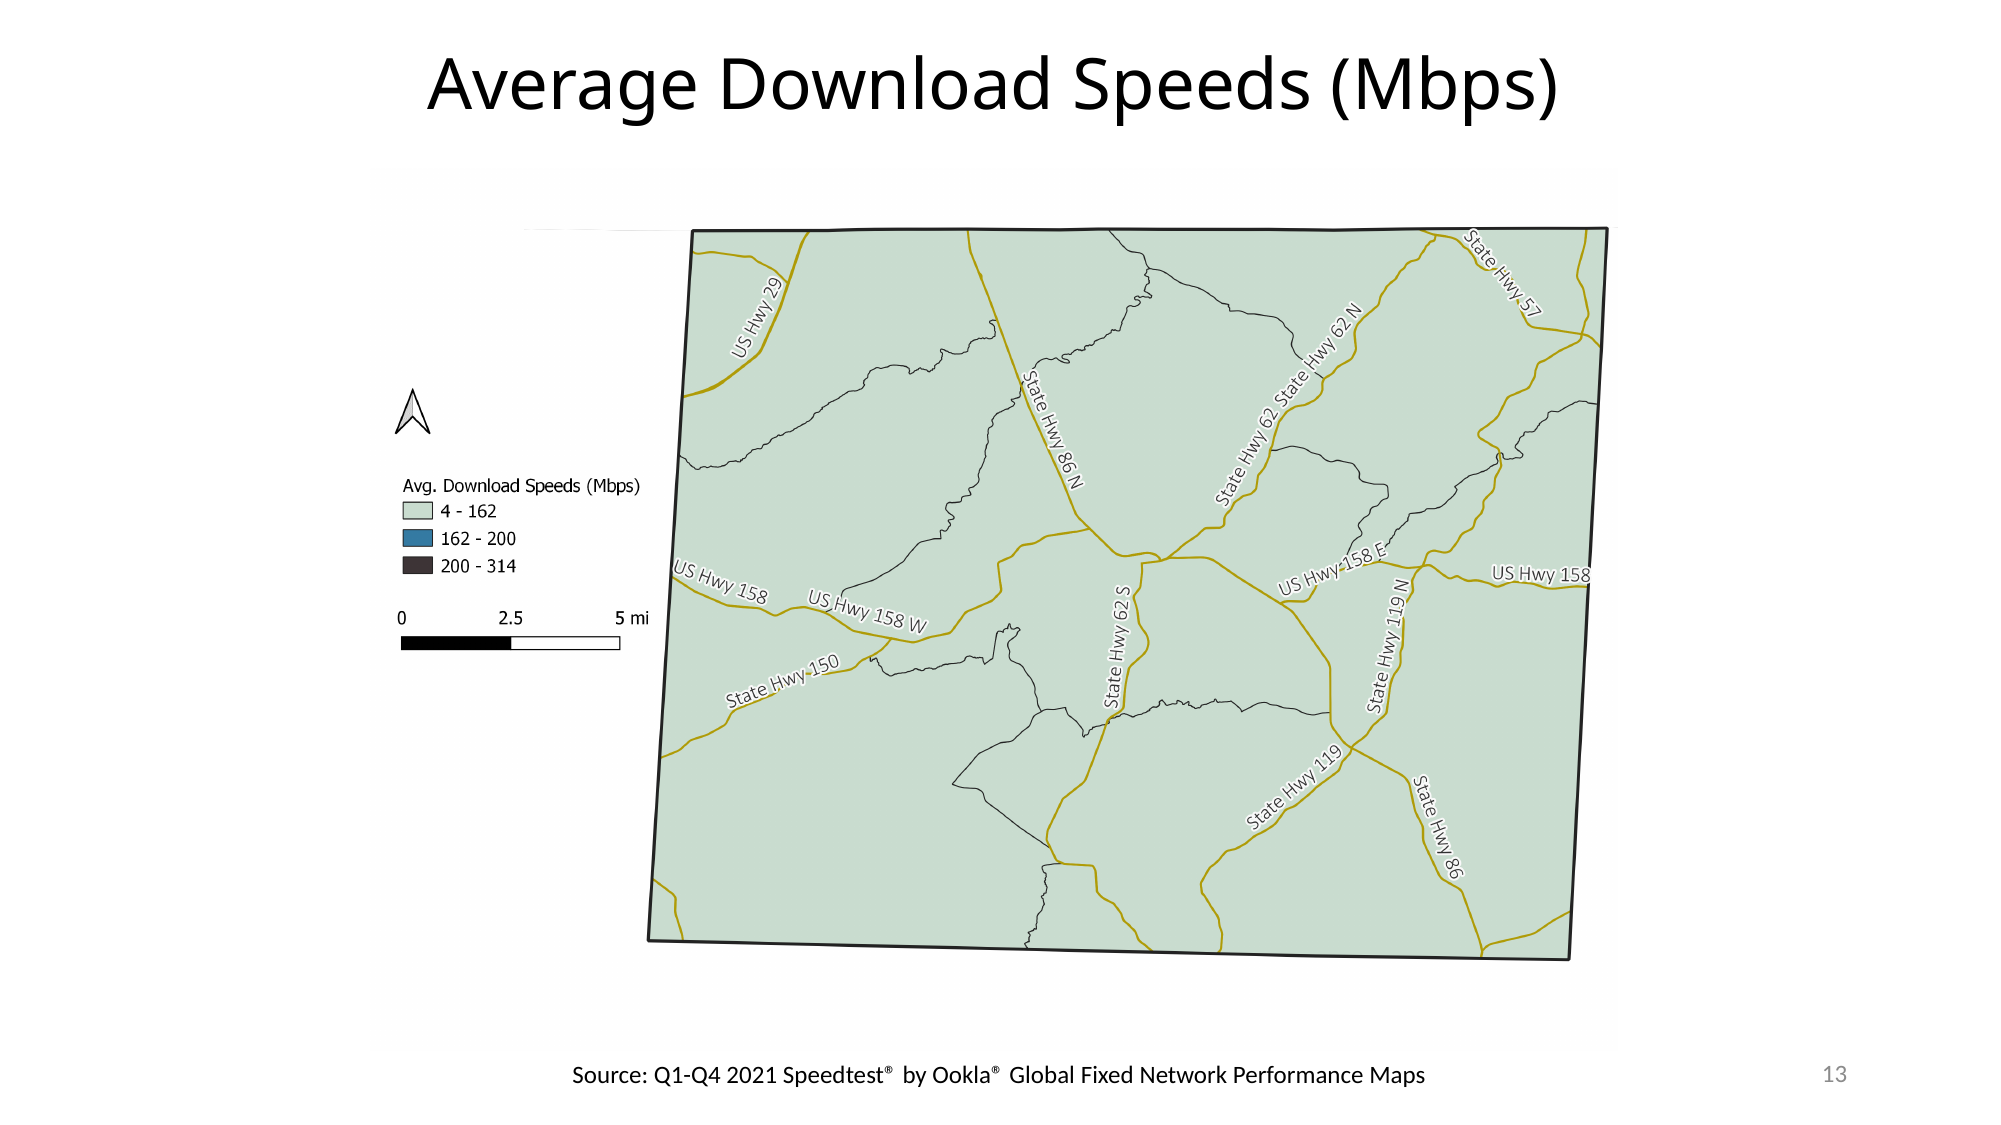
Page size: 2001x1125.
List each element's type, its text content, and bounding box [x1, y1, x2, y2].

title Average Download Speeds (Mbps) [24, 5, 1963, 169]
picture [370, 168, 1618, 1051]
slide_number 13 [1412, 1042, 1863, 1103]
text_box Source: Q1-Q4 2021 Speedtest® by Ookla® Global Fixed Network Performance Maps [557, 1051, 1443, 1096]
